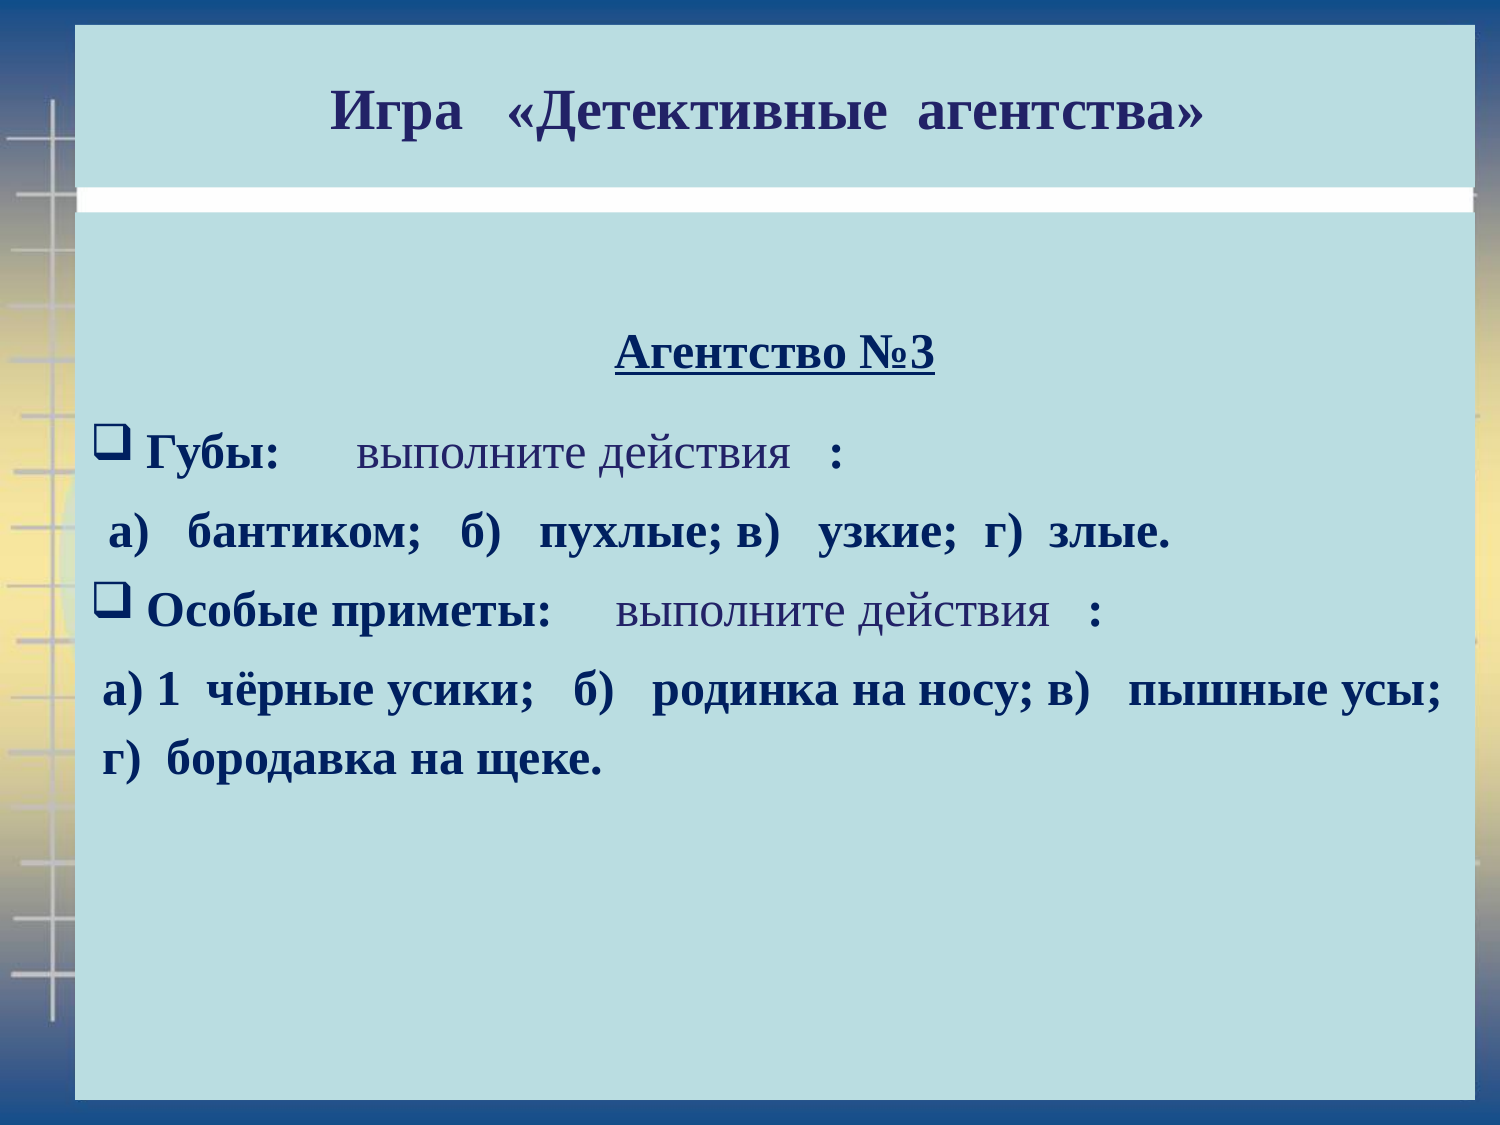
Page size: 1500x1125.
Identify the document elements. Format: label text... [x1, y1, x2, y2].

title Игра «Детективные агентства» [74, 24, 1476, 188]
picture [0, 0, 1500, 1125]
